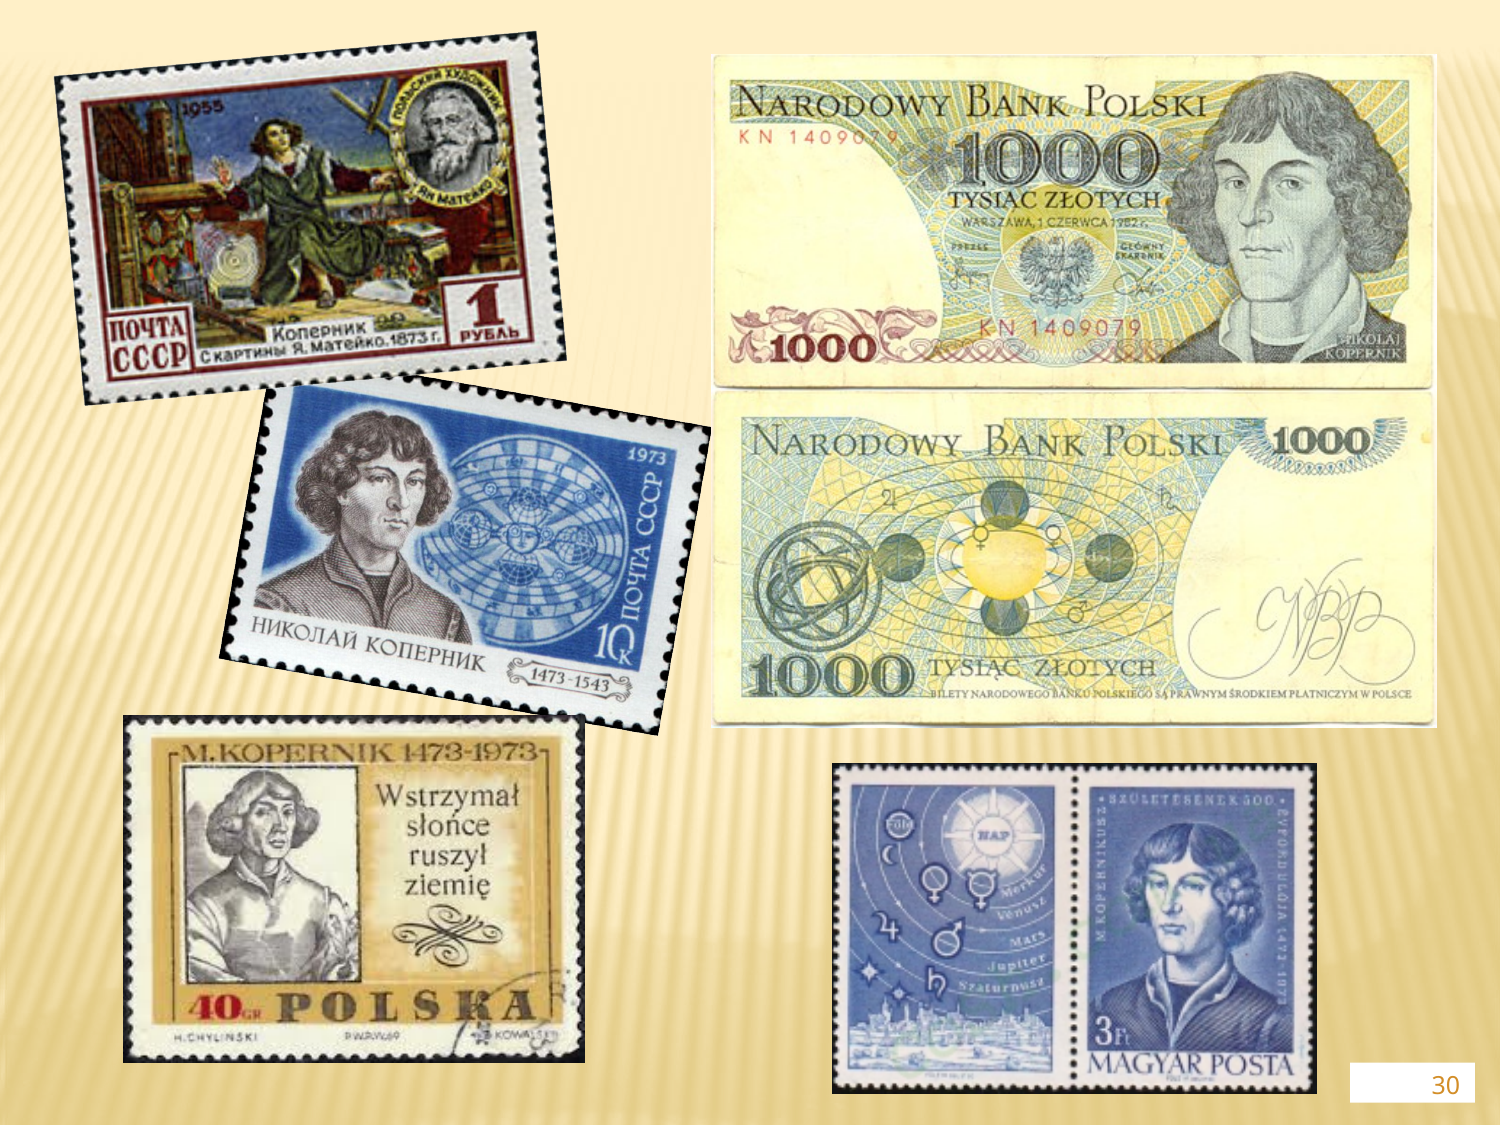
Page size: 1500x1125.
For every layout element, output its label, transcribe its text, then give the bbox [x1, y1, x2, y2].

picture [554, 235, 566, 361]
picture [219, 550, 239, 662]
picture [85, 394, 194, 405]
picture [123, 710, 662, 1064]
picture [710, 54, 1437, 729]
picture [690, 424, 708, 548]
slide_number 30 [1350, 1062, 1475, 1103]
picture [55, 76, 65, 182]
picture [832, 762, 1318, 1094]
picture [67, 32, 553, 384]
picture [241, 385, 689, 700]
